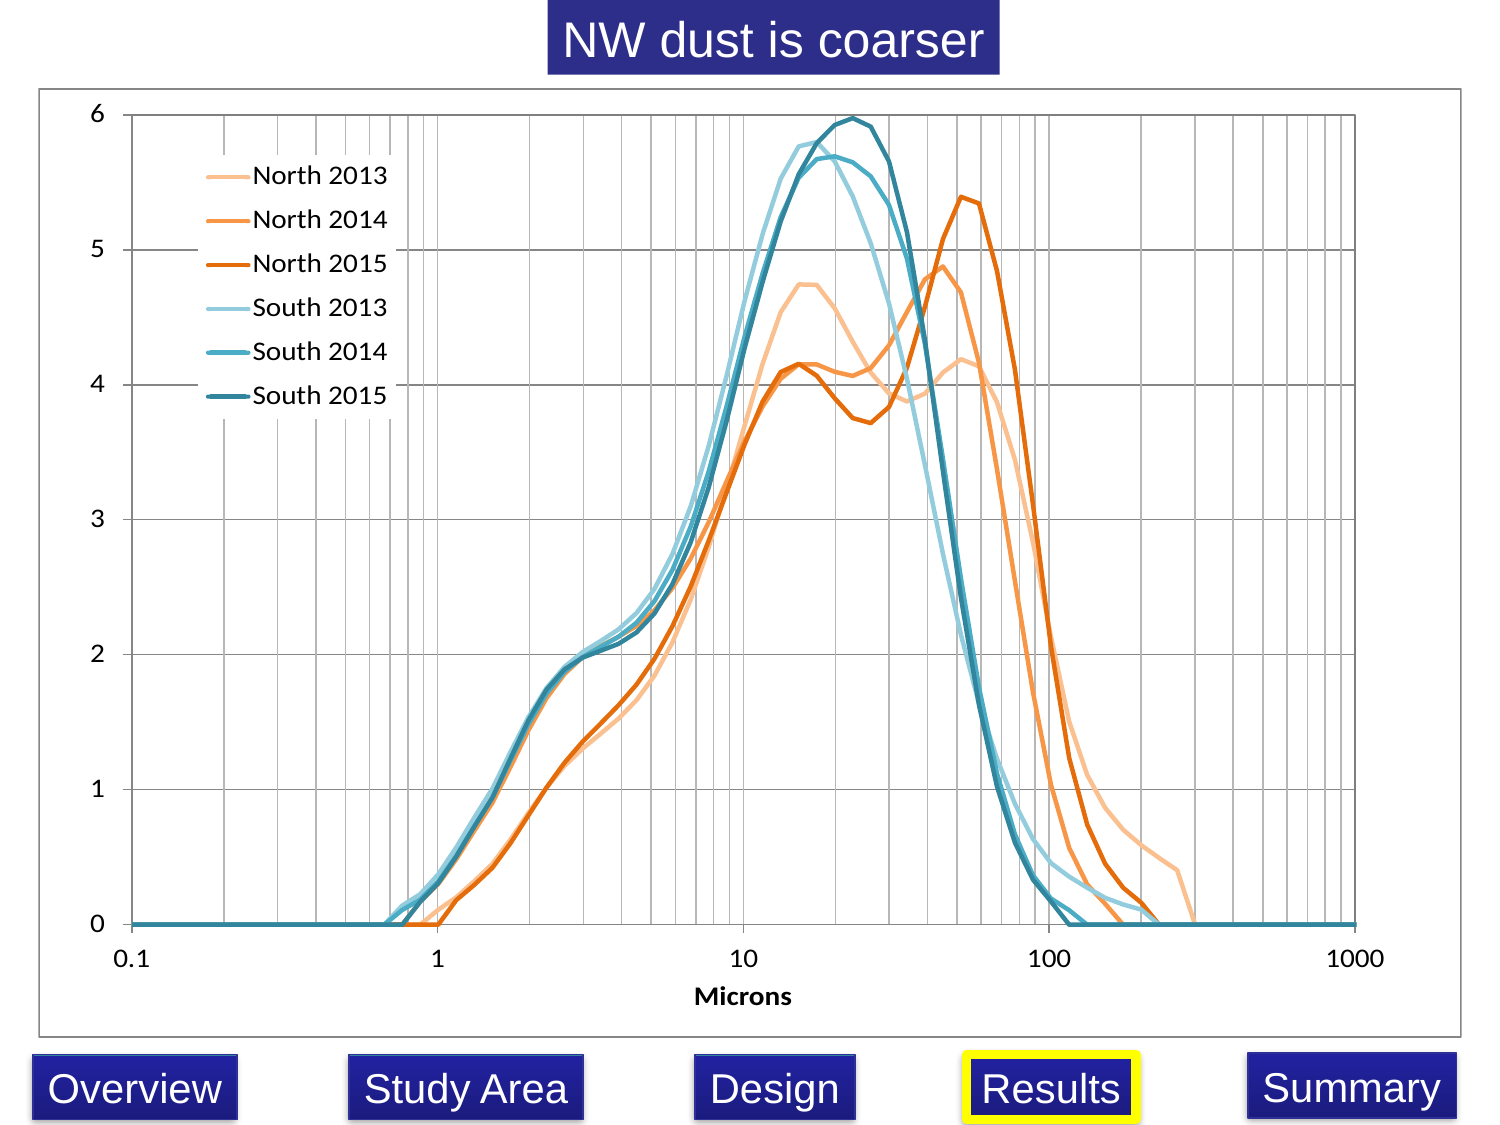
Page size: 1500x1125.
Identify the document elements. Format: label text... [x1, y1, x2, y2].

picture [37, 87, 1462, 1038]
text_box NW dust is coarser [547, 0, 1000, 75]
text_box Summary [1247, 1052, 1457, 1119]
text_box Results [966, 1054, 1137, 1120]
text_box Study Area [348, 1054, 584, 1120]
text_box Overview [32, 1054, 238, 1120]
text_box Design [694, 1054, 856, 1120]
